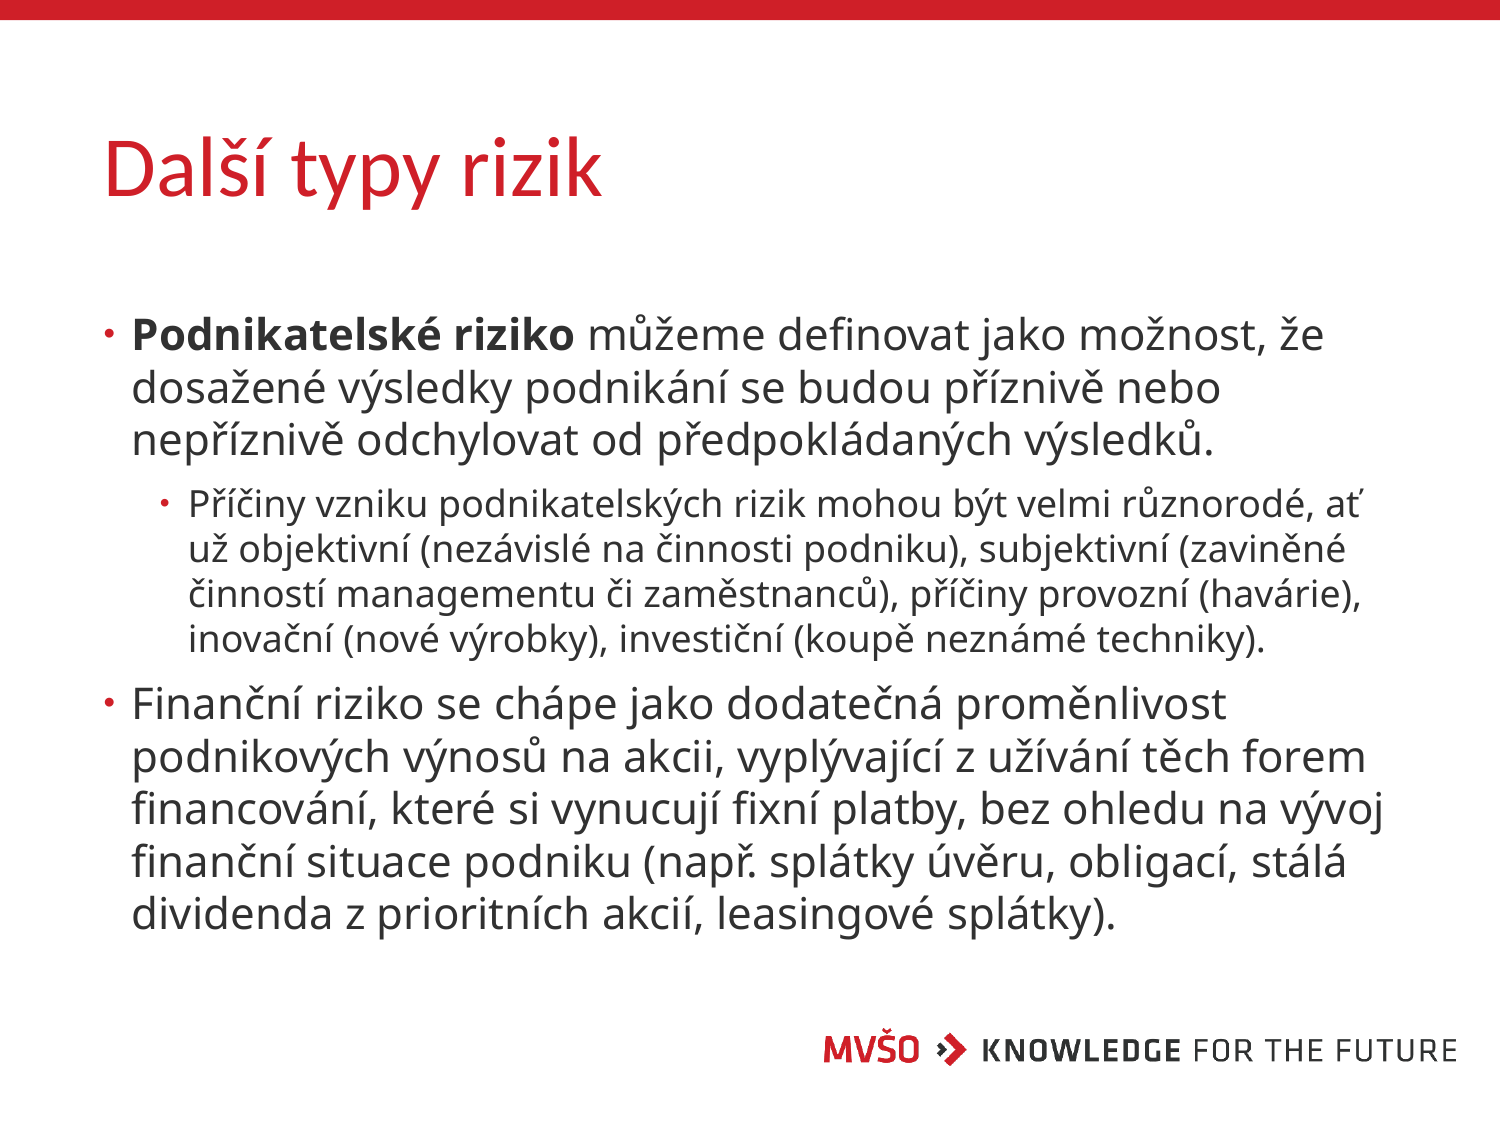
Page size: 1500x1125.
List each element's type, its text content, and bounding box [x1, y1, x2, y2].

title Další typy rizik [88, 59, 1412, 278]
list Podnikatelské riziko můžeme definovat jako možnost, že dosažené výsledky podnikání se budou příznivě nebo nepříznivě odchylovat od předpokládaných výsledků. Příčiny vzniku podnikatelských rizik mohou být velmi různorodé, ať už objektivní (nezávislé na činnosti podniku), subjektivní (zaviněné činností managementu či zaměstnanců), příčiny provozní (havárie), inovační (nové výrobky), investiční (koupě neznámé techniky). Finanční riziko se chápe jako dodatečná proměnlivost podnikových výnosů na akcii, vyplývající z užívání těch forem financování, které si vynucují fixní platby, bez ohledu na vývoj finanční situace podniku (např. splátky úvěru, obligací, stálá dividenda z prioritních akcií, leasingové splátky). [88, 299, 1412, 969]
picture [824, 1028, 1456, 1066]
